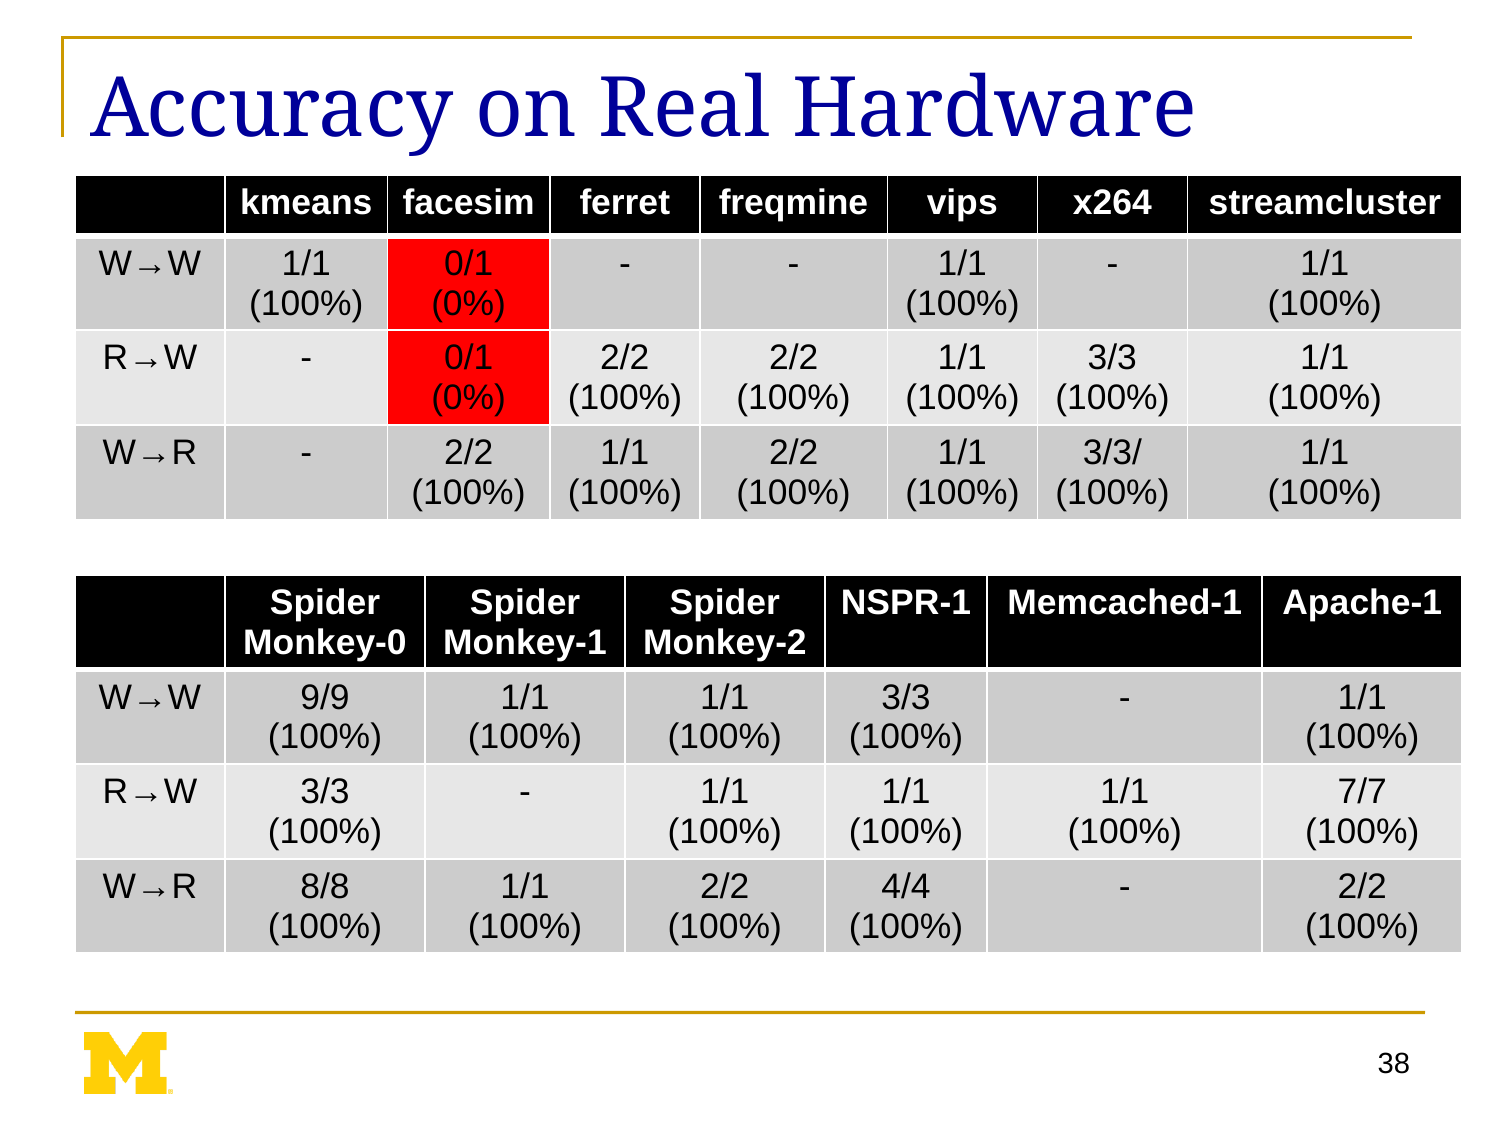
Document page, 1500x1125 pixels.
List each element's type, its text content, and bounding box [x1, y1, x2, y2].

table_cell 1/1 (100%) [888, 239, 1037, 329]
table_header Spider Monkey-1 [426, 576, 624, 667]
table_cell 0/1 (0%) [388, 239, 549, 329]
table_cell 1/1 (100%) [1263, 672, 1461, 763]
table_cell R→W [76, 765, 224, 858]
table_header Spider Monkey-2 [626, 576, 824, 667]
table_header vips [888, 176, 1037, 233]
table_cell 1/1 (100%) [826, 765, 986, 858]
table_cell W→R [76, 426, 224, 519]
table_cell 1/1 (100%) [1188, 239, 1461, 329]
table_cell 1/1 (100%) [226, 239, 387, 329]
table_header x264 [1038, 176, 1187, 233]
table_header kmeans [226, 176, 387, 233]
table_cell 1/1 (100%) [1188, 331, 1461, 424]
table_cell 3/3/ (100%) [1038, 426, 1187, 519]
picture [84, 1032, 173, 1094]
table_cell W→R [76, 860, 224, 952]
table_cell 2/2 (100%) [701, 426, 887, 519]
table_cell 2/2 (100%) [701, 331, 887, 424]
table_cell 9/9 (100%) [226, 672, 424, 763]
table_cell 1/1 (100%) [426, 860, 624, 952]
table_cell 2/2 (100%) [551, 331, 699, 424]
table_cell - [701, 239, 887, 329]
table_cell 1/1 (100%) [626, 672, 824, 763]
table_header Spider Monkey-0 [226, 576, 424, 667]
table_cell 8/8 (100%) [226, 860, 424, 952]
table_cell 4/4 (100%) [826, 860, 986, 952]
table_cell 1/1 (100%) [551, 426, 699, 519]
table_cell 1/1 (100%) [888, 426, 1037, 519]
table_cell 1/1 (100%) [1188, 426, 1461, 519]
table_cell 3/3 (100%) [226, 765, 424, 858]
table_cell - [226, 426, 387, 519]
table_cell W→W [76, 672, 224, 763]
slide_number 38 [1074, 1036, 1425, 1113]
table_cell 2/2 (100%) [626, 860, 824, 952]
table_header [76, 176, 224, 233]
table_header [76, 576, 224, 667]
table_cell 1/1 (100%) [988, 765, 1261, 858]
table_header facesim [388, 176, 549, 233]
table_header freqmine [701, 176, 887, 233]
table_header Memcached-1 [988, 576, 1261, 667]
table_cell - [988, 860, 1261, 952]
table_cell 0/1 (0%) [388, 331, 549, 424]
table_cell 3/3 (100%) [1038, 331, 1187, 424]
table_cell - [551, 239, 699, 329]
table_cell R→W [76, 331, 224, 424]
table_header NSPR-1 [826, 576, 986, 667]
table_cell W→W [76, 239, 224, 329]
table_header streamcluster [1188, 176, 1461, 233]
table_cell 3/3 (100%) [826, 672, 986, 763]
table_cell - [426, 765, 624, 858]
table_cell 7/7 (100%) [1263, 765, 1461, 858]
table_cell 1/1 (100%) [426, 672, 624, 763]
table_cell - [1038, 239, 1187, 329]
table_cell - [226, 331, 387, 424]
table_header ferret [551, 176, 699, 233]
table_cell 1/1 (100%) [888, 331, 1037, 424]
title Accuracy on Real Hardware [74, 45, 1426, 151]
table_cell 2/2 (100%) [1263, 860, 1461, 952]
table_header Apache-1 [1263, 576, 1461, 667]
table_cell 1/1 (100%) [626, 765, 824, 858]
table_cell 2/2 (100%) [388, 426, 549, 519]
table_cell - [988, 672, 1261, 763]
